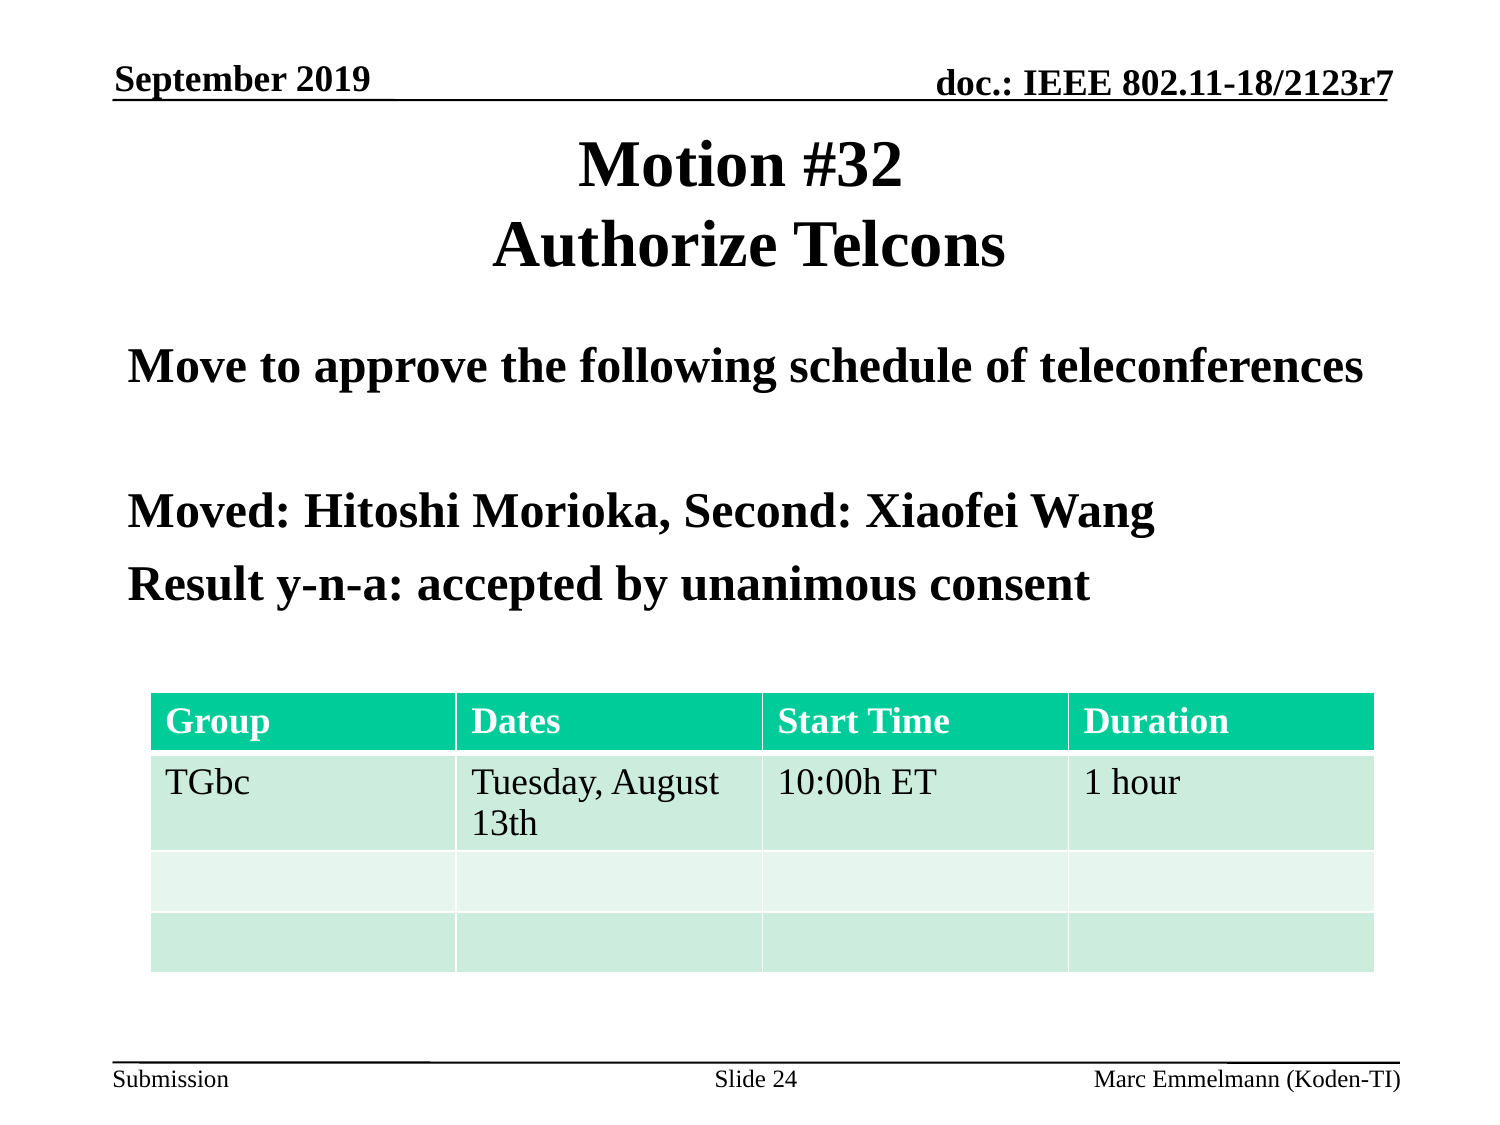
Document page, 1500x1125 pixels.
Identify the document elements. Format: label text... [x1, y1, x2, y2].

table_header Duration [1069, 693, 1374, 750]
table_cell [457, 852, 762, 911]
list Move to approve the following schedule of teleconferences Moved: Hitoshi Morioka, Second: Xiaofei Wang Result y-n-a: accepted by unanimous consent [112, 324, 1388, 626]
table_cell [1069, 913, 1374, 972]
table_cell [151, 913, 455, 972]
table_cell 1 hour [1069, 756, 1374, 850]
slide_number Slide 24 [712, 1061, 800, 1123]
footer Marc Emmelmann (Koden-TI) [878, 1061, 1402, 1093]
table_cell TGbc [151, 756, 455, 850]
title Motion #32 Authorize Telcons [112, 112, 1388, 288]
table_cell [763, 852, 1068, 911]
table_cell Tuesday, August 13th [457, 756, 762, 850]
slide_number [114, 54, 423, 100]
table_cell [763, 913, 1068, 972]
table_cell [457, 913, 762, 972]
table_header Group [151, 693, 455, 750]
table_cell [151, 852, 455, 911]
table_header Dates [457, 693, 762, 750]
table_cell 10:00h ET [763, 756, 1068, 850]
table_cell [1069, 852, 1374, 911]
table_header Start Time [763, 693, 1068, 750]
